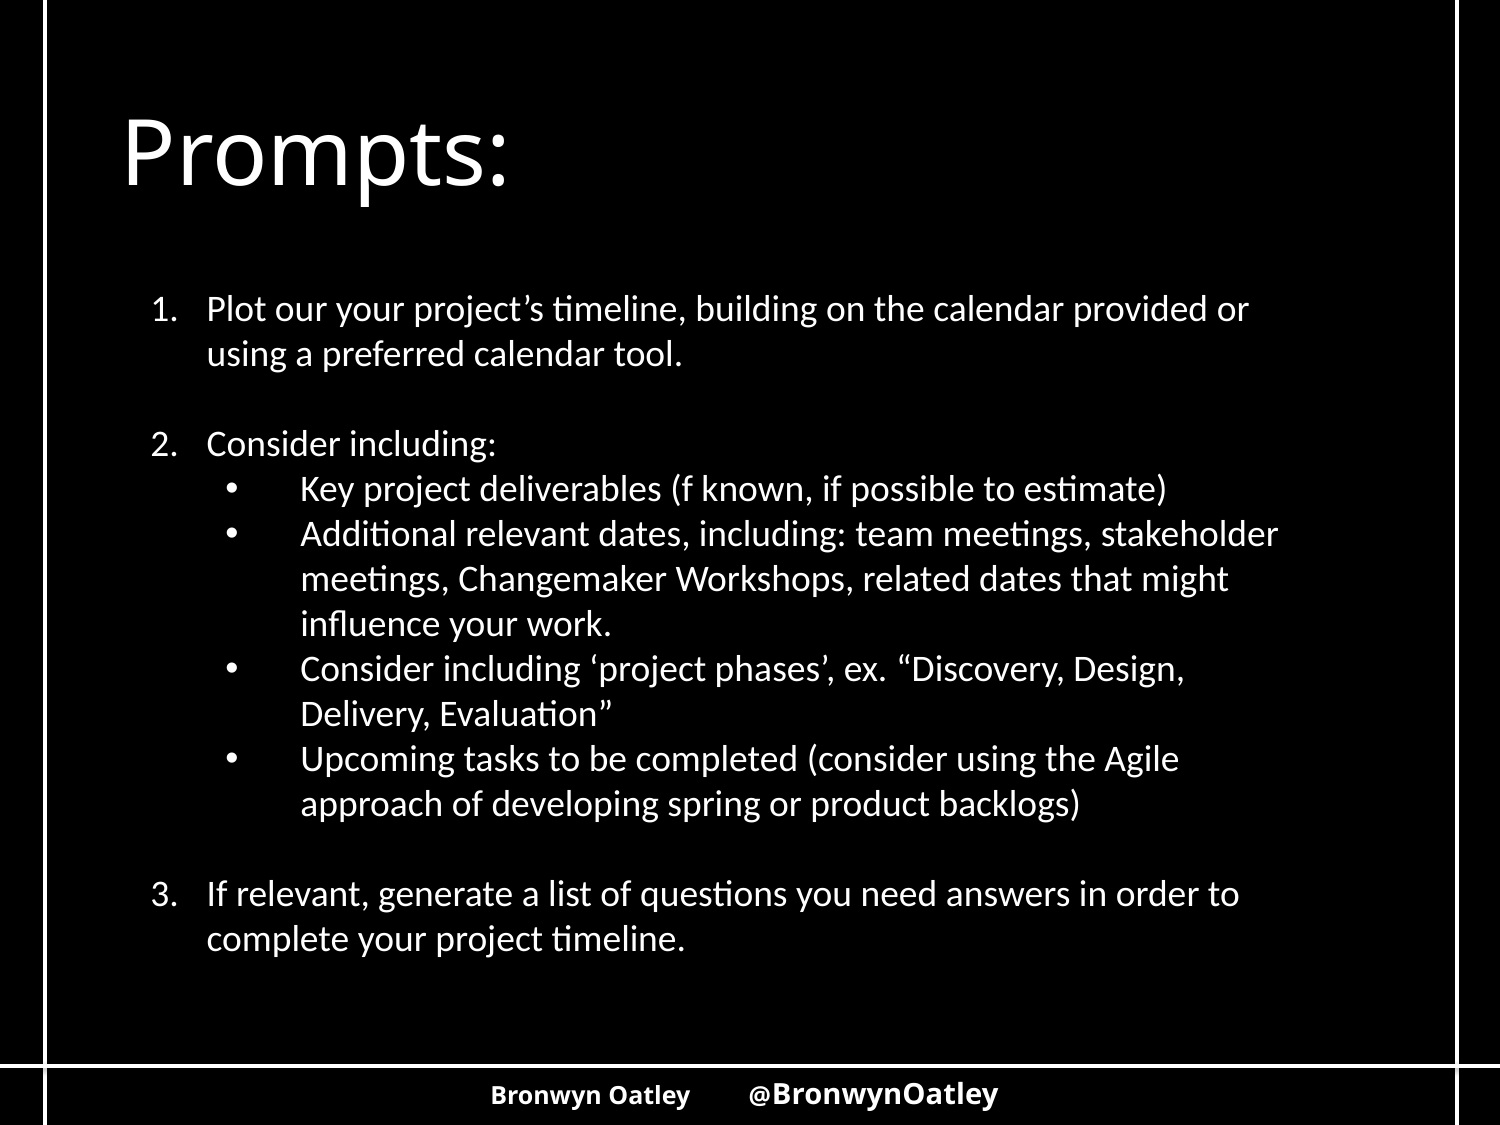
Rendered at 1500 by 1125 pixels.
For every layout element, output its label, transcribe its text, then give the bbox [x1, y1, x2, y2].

text_box Plot our your project’s timeline, building on the calendar provided or using a preferred calendar tool. Consider including: Key project deliverables (f known, if possible to estimate) Additional relevant dates, including: team meetings, stakeholder meetings, Changemaker Workshops, related dates that might influence your work. Consider including ‘project phases’, ex. “Discovery, Design, Delivery, Evaluation” Upcoming tasks to be completed (consider using the Agile approach of developing spring or product backlogs) If relevant, generate a list of questions you need answers in order to complete your project timeline. [135, 277, 1311, 967]
text_box Prompts: [105, 19, 1403, 277]
text_box Bronwyn Oatley @BronwynOatley [475, 1075, 1014, 1119]
